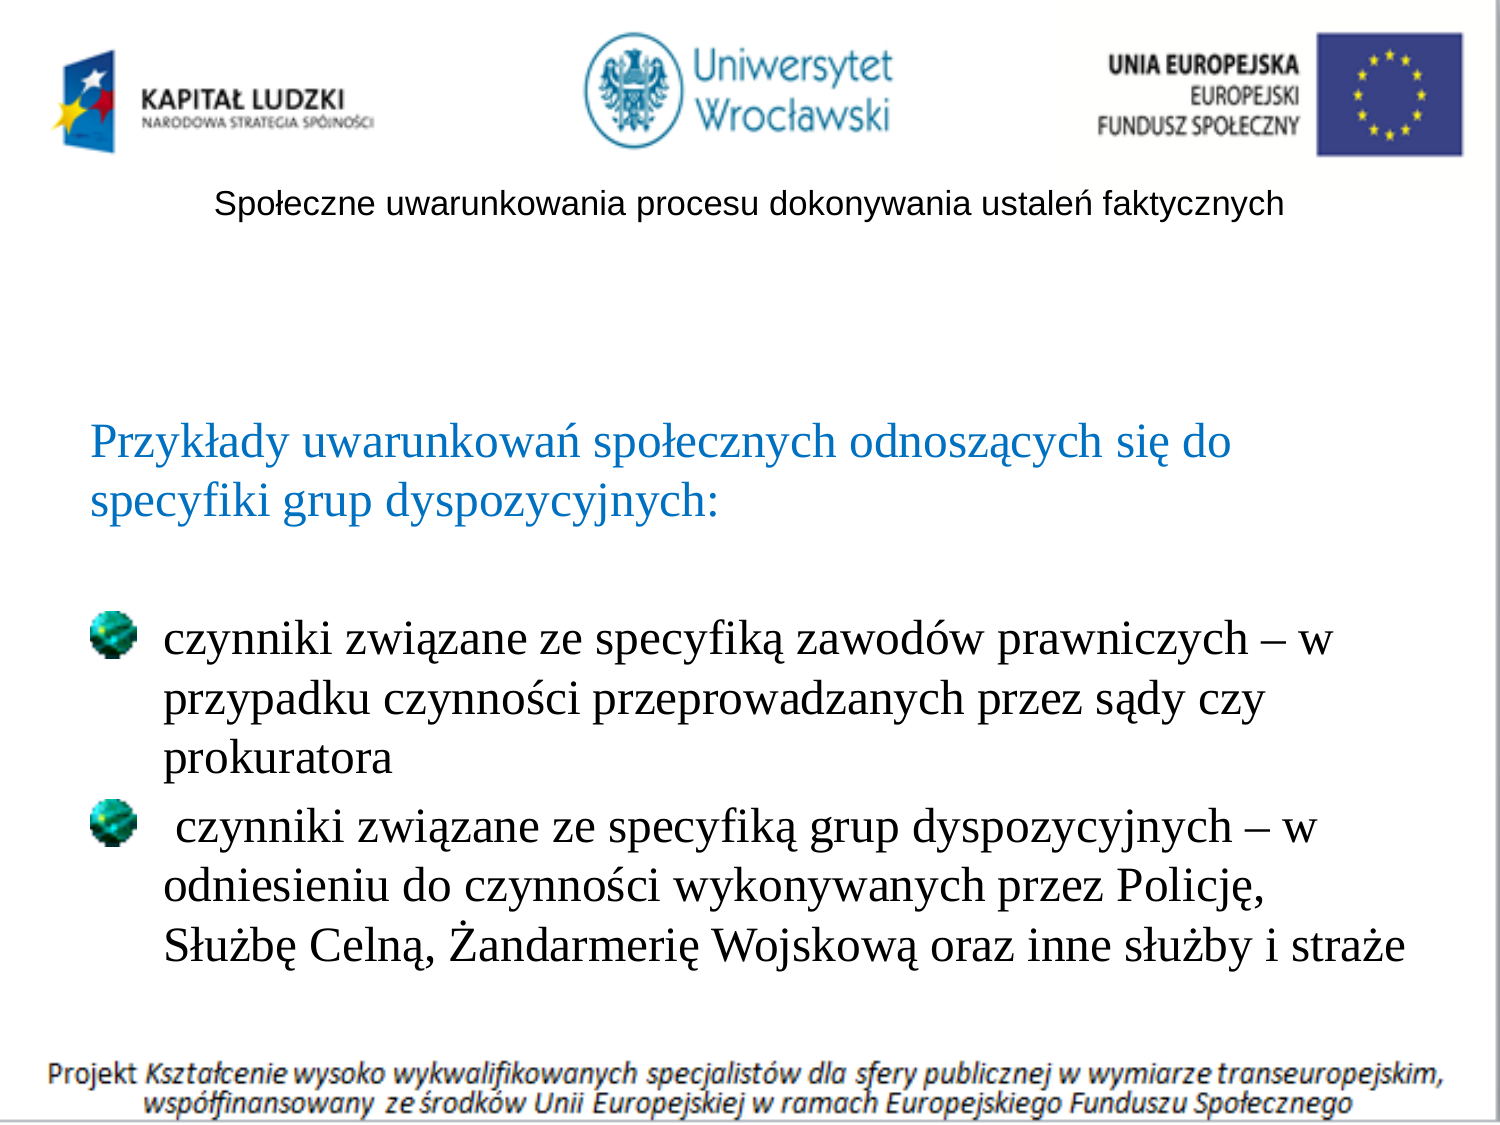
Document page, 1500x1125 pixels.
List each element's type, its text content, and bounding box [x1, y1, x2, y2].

title Społeczne uwarunkowania procesu dokonywania ustaleń faktycznych [75, 45, 1425, 233]
list Przykłady uwarunkowań społecznych odnoszących się do specyfiki grup dyspozycyjnych: czynniki związane ze specyfiką zawodów prawniczych – w przypadku czynności przeprowadzanych przez sądy czy prokuratora czynniki związane ze specyfiką grup dyspozycyjnych – w odniesieniu do czynności wykonywanych przez Policję, Służbę Celną, Żandarmerię Wojskową oraz inne służby i straże [75, 262, 1425, 1047]
picture [0, 0, 1500, 1125]
